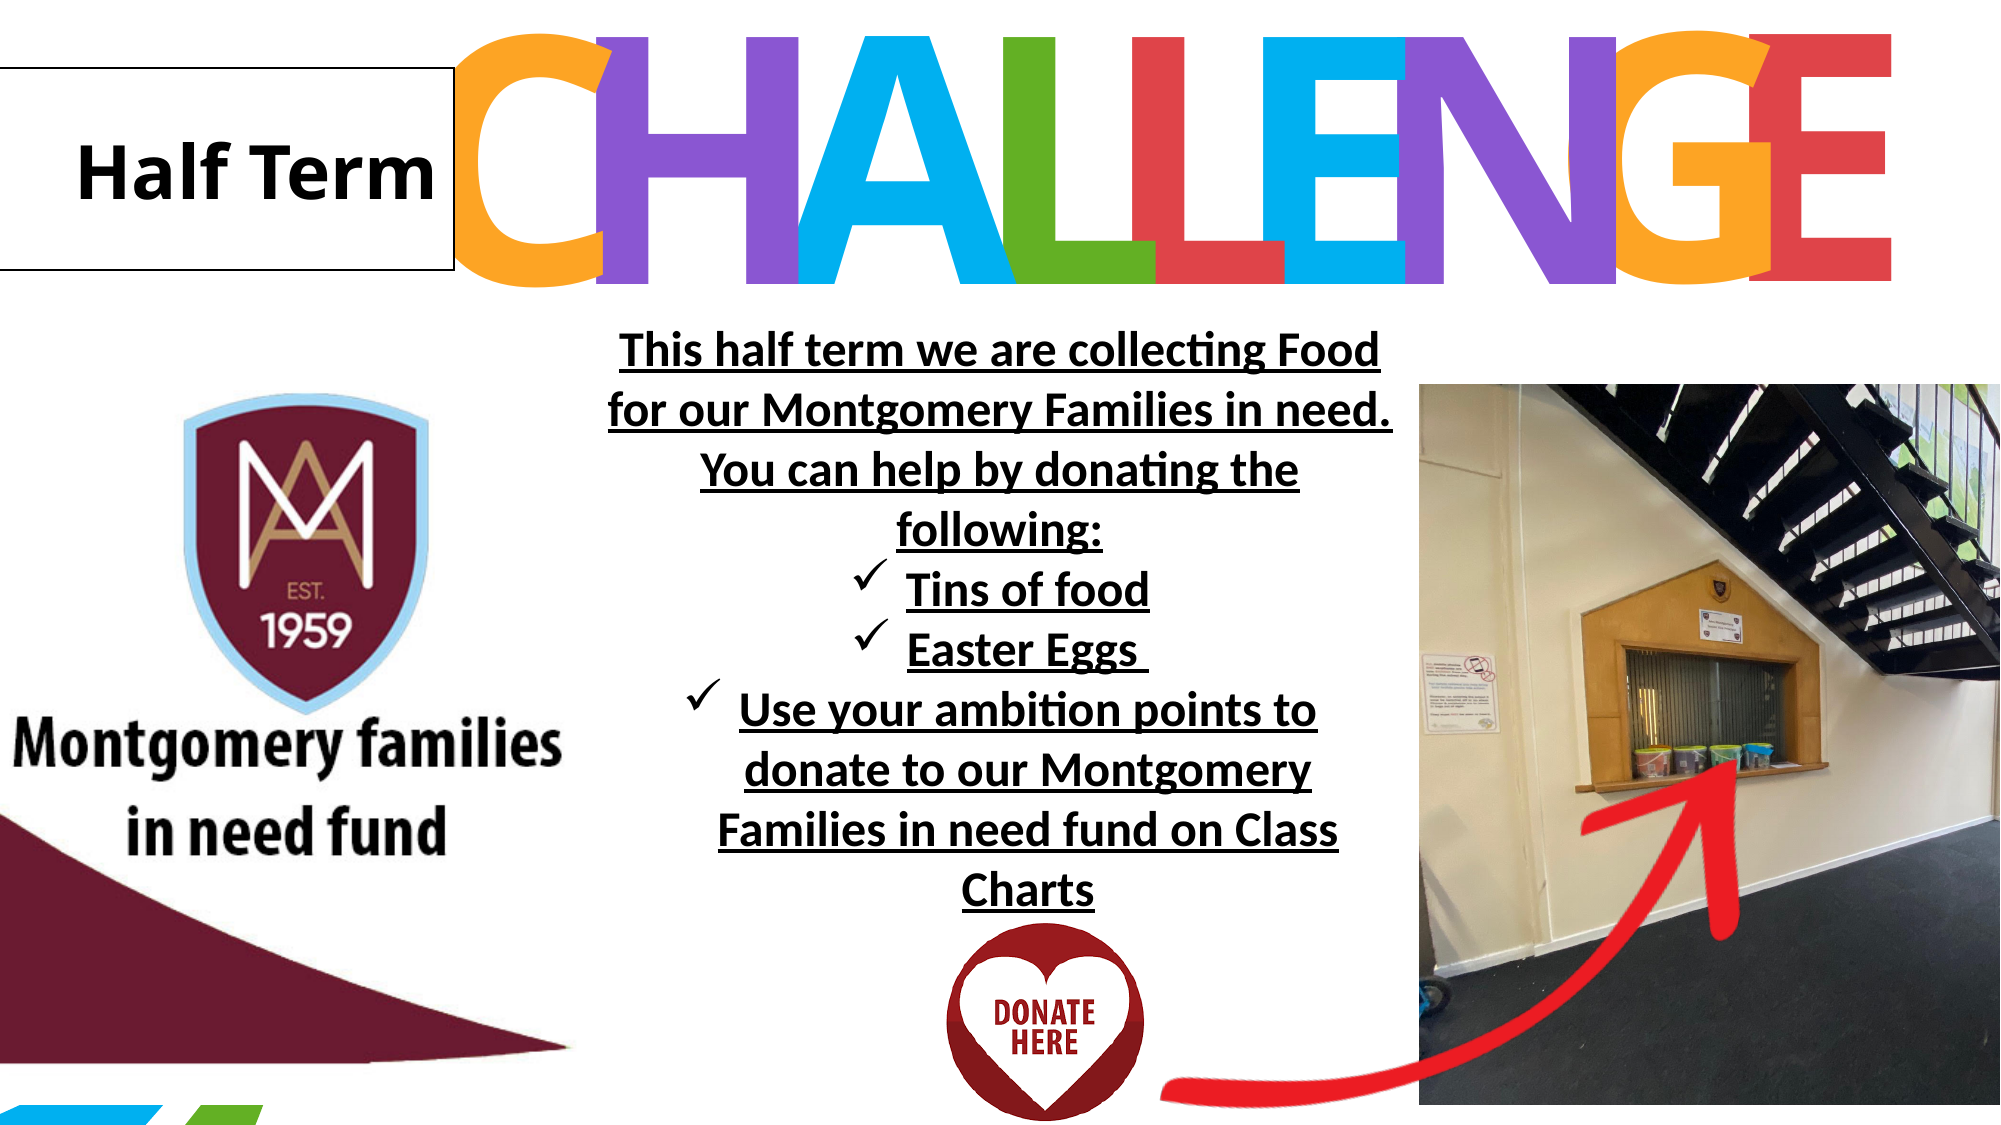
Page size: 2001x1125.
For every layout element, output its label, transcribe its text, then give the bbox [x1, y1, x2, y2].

text_box L [1061, 49, 1238, 296]
text_box E [1367, 49, 1498, 296]
text_box E [1813, 45, 1984, 293]
text_box A [885, 49, 1061, 296]
text_box L [1238, 49, 1367, 296]
text_box This half term we are collecting Food for our Montgomery Families in need. You can help by donating the following: Tins of food Easter Eggs Use your ambition points to donate to our Montgomery Families in need fund on Class Charts [591, 308, 1409, 924]
picture [0, 367, 603, 1106]
text_box H [551, 49, 885, 296]
text_box G [1533, 45, 1813, 293]
text_box C [389, 49, 551, 296]
picture [941, 384, 2000, 1125]
text_box Half Term [0, 67, 455, 271]
text_box N [1498, 49, 1632, 296]
